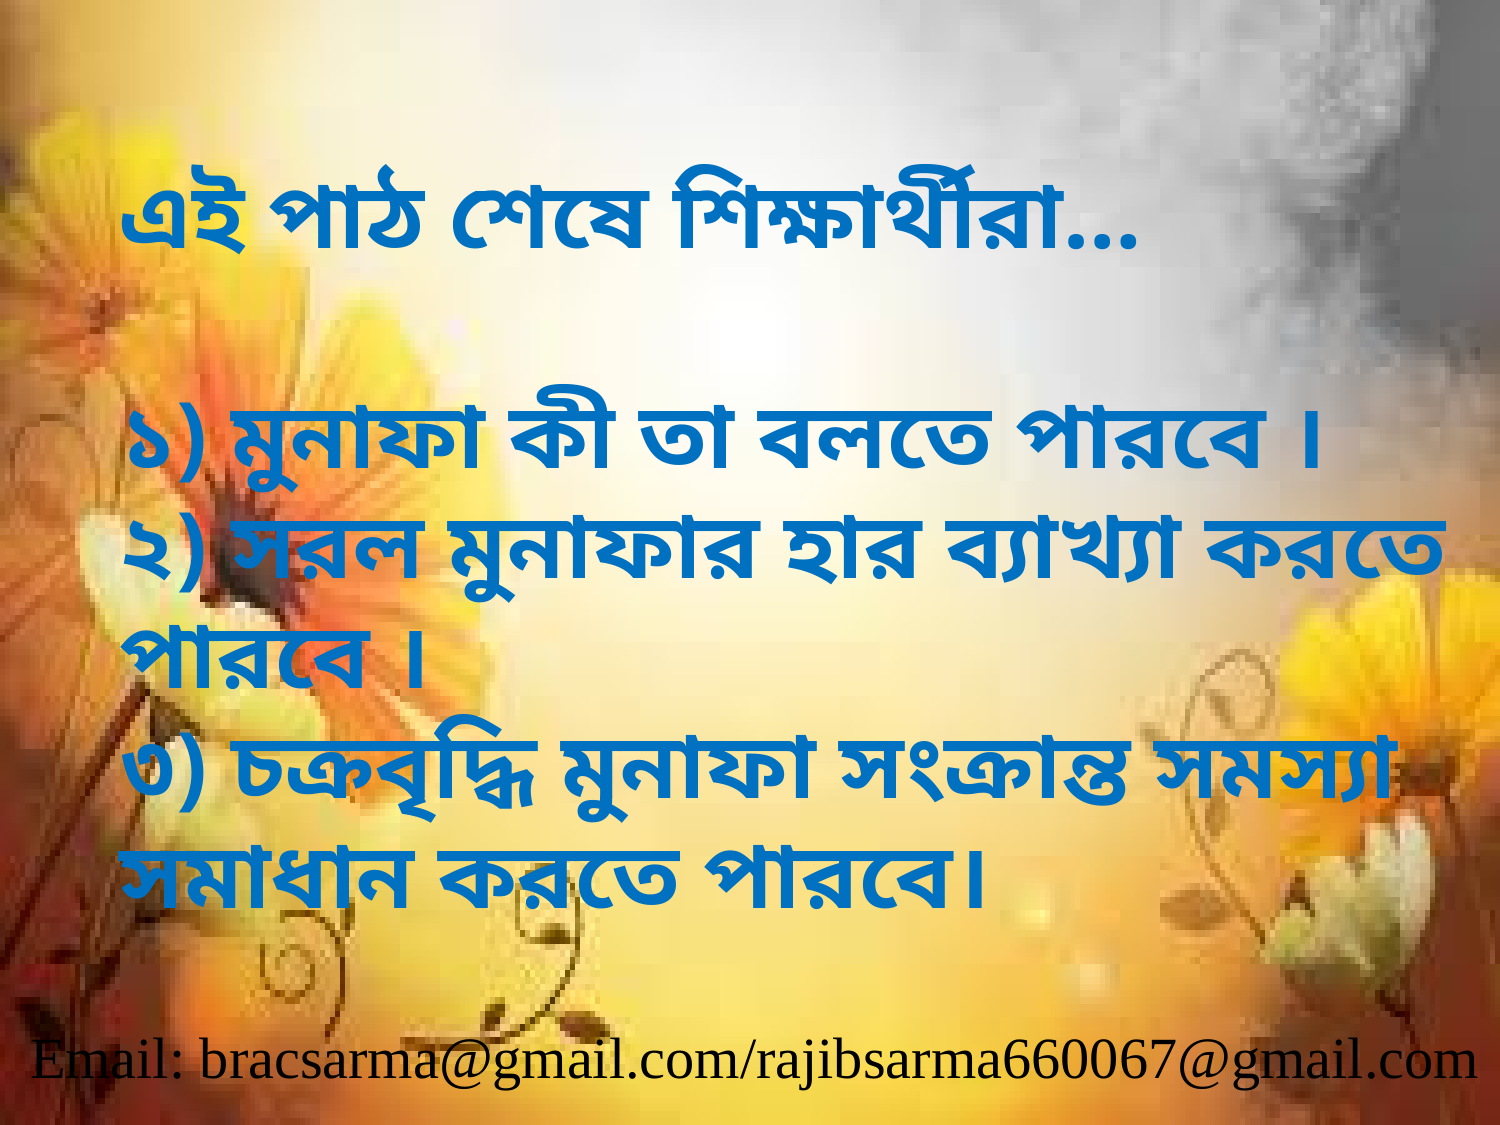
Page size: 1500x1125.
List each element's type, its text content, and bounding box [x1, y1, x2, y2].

picture [0, 0, 1500, 1125]
text_box এই পাঠ শেষে শিক্ষার্থীরা… ১) মুনাফা কী তা বলতে পারবে । ২) সরল মুনাফার হার ব্যাখ্যা করতে পারবে । ৩) চক্রবৃদ্ধি মুনাফা সংক্রান্ত সমস্যা সমাধান করতে পারবে। [104, 149, 1498, 935]
text_box Email: bracsarma@gmail.com/rajibsarma660067@gmail.com [15, 1012, 1495, 1098]
